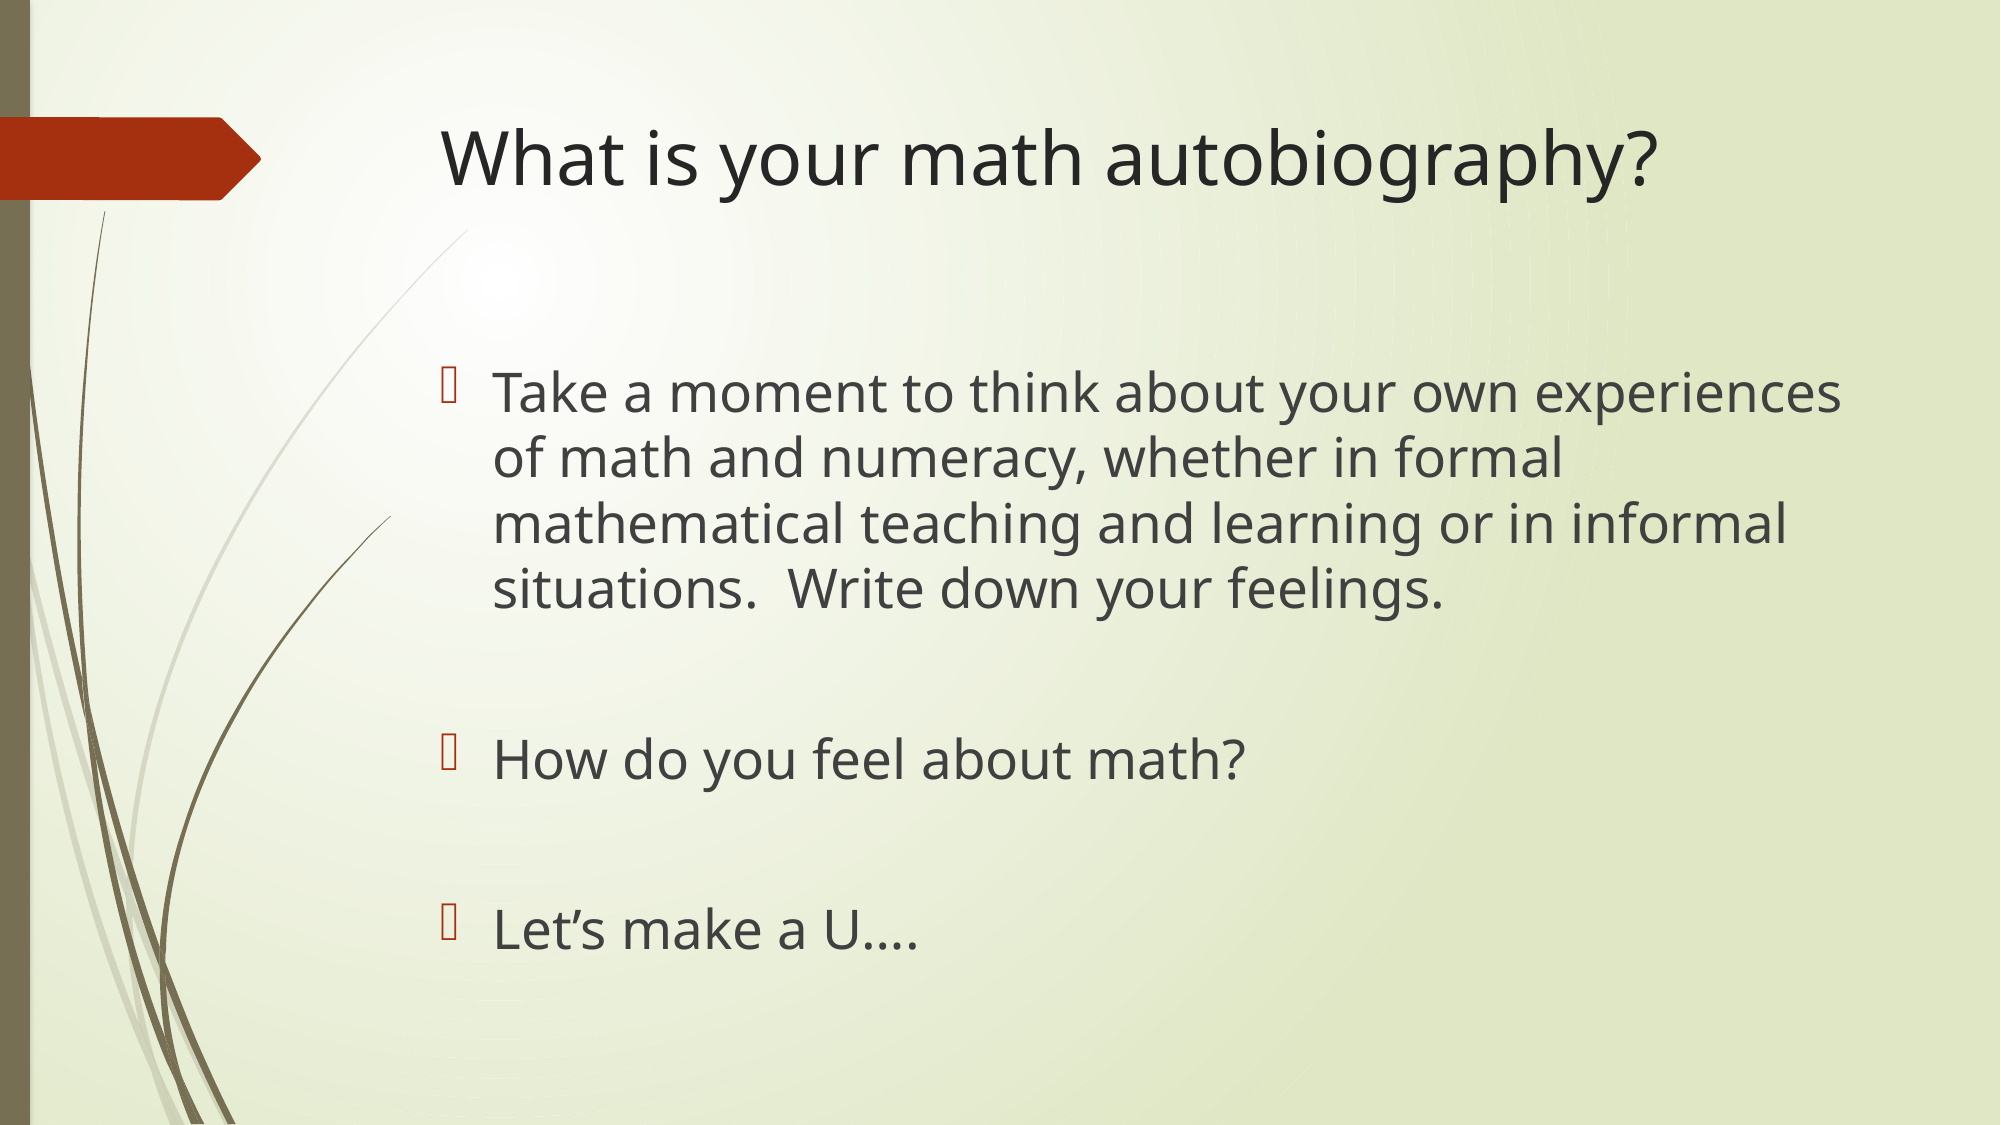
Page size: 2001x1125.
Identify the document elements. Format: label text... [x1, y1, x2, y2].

title What is your math autobiography? [425, 102, 1888, 313]
list Take a moment to think about your own experiences of math and numeracy, whether in formal mathematical teaching and learning or in informal situations. Write down your feelings. How do you feel about math? Let’s make a U…. [424, 350, 1888, 970]
